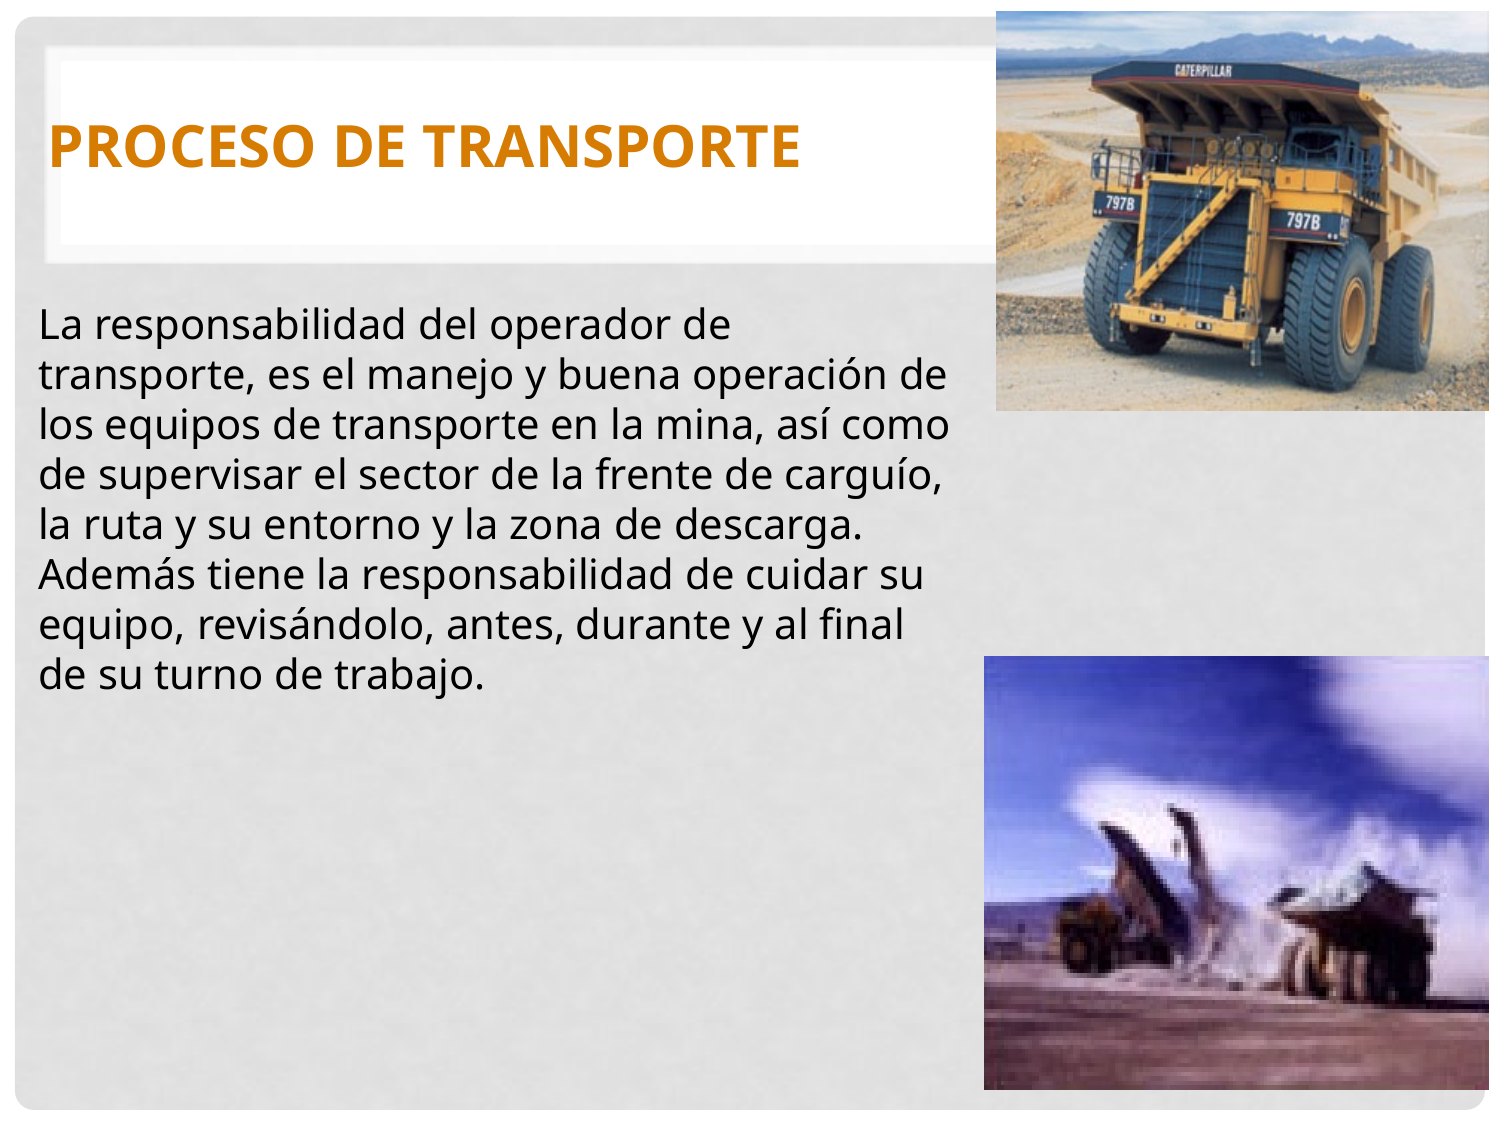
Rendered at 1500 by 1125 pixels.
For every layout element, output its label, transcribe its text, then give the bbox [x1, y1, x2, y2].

text_box PROCESO DE TRANSPORTE [33, 101, 817, 187]
picture [995, 11, 1489, 411]
picture [984, 655, 1489, 1091]
text_box [46, 187, 1442, 654]
text_box La responsabilidad del operador de transporte, es el manejo y buena operación de los equipos de transporte en la mina, así como de supervisar el sector de la frente de carguío, la ruta y su entorno y la zona de descarga. Además tiene la responsabilidad de cuidar su equipo, revisándolo, antes, durante y al final de su turno de trabajo. [23, 290, 975, 706]
